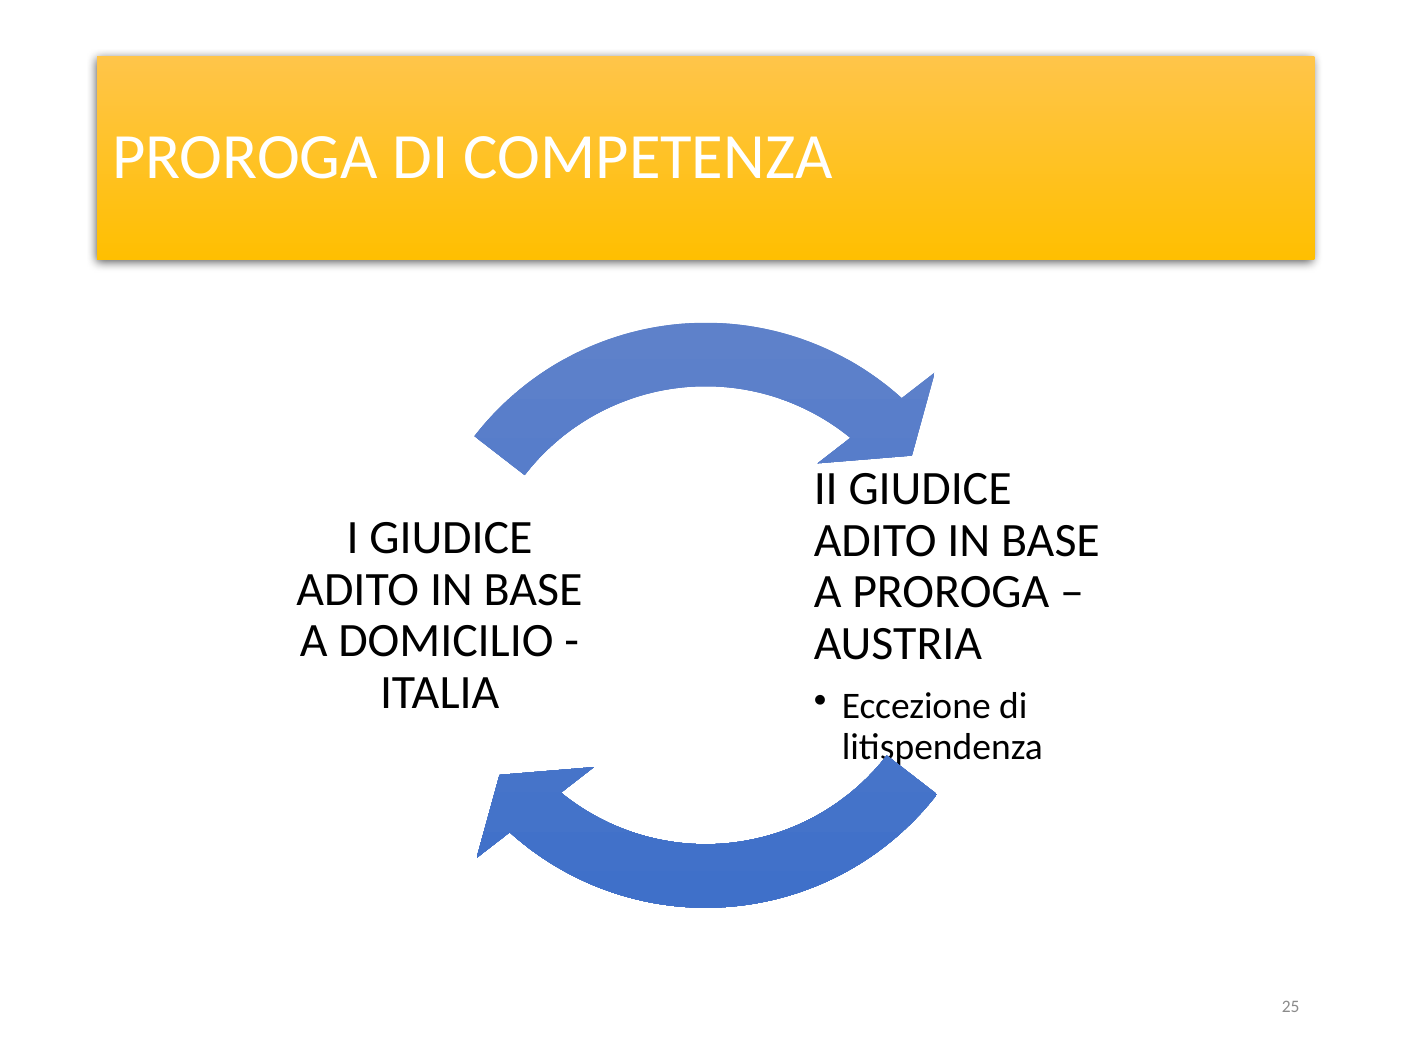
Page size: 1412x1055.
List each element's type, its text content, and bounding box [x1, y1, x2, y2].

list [97, 280, 1315, 950]
slide_number 25 [996, 977, 1315, 1034]
title PROROGA DI COMPETENZA [97, 56, 1315, 260]
